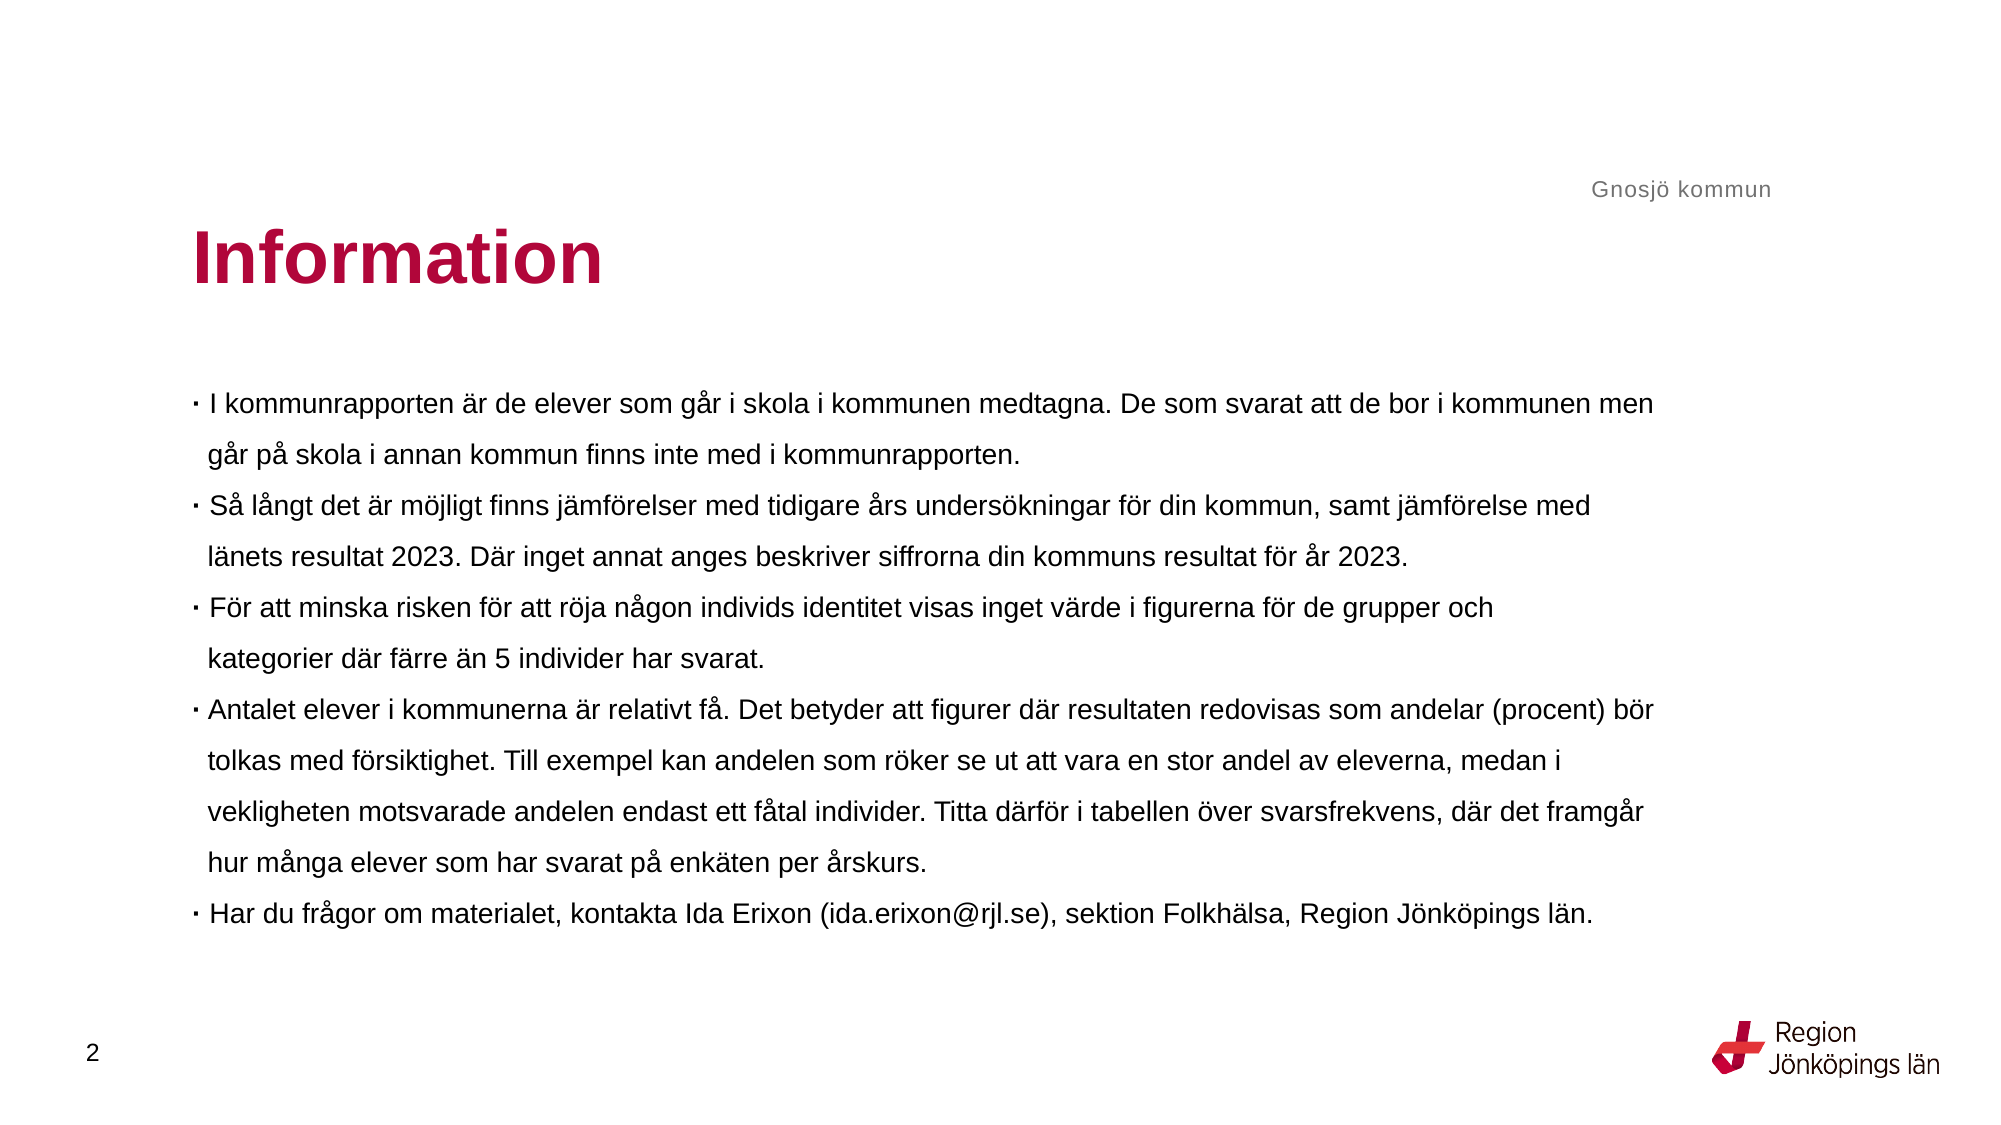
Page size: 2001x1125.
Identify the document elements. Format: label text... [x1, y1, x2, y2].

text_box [118, 360, 376, 418]
list · I kommunrapporten är de elever som går i skola i kommunen medtagna. De som svarat att de bor i kommunen men går på skola i annan kommun finns inte med i kommunrapporten. · Så långt det är möjligt finns jämförelser med tidigare års undersökningar för din kommun, samt jämförelse med länets resultat 2023. Där inget annat anges beskriver siffrorna din kommuns resultat för år 2023. · För att minska risken för att röja någon individs identitet visas inget värde i figurerna för de grupper och kategorier där färre än 5 individer har svarat. · Antalet elever i kommunerna är relativt få. Det betyder att figurer där resultaten redovisas som andelar (procent) bör tolkas med försiktighet. Till exempel kan andelen som röker se ut att vara en stor andel av eleverna, medan i vekligheten motsvarade andelen endast ett fåtal individer. Titta därför i tabellen över svarsfrekvens, där det framgår hur många elever som har svarat på enkäten per årskurs. · Har du frågor om materialet, kontakta Ida Erixon (ida.erixon@rjl.se), sektion Folkhälsa, Region Jönköpings län. [177, 360, 1713, 981]
slide_number 2 [70, 1021, 157, 1082]
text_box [236, 92, 1772, 203]
title Information [177, 147, 1713, 360]
